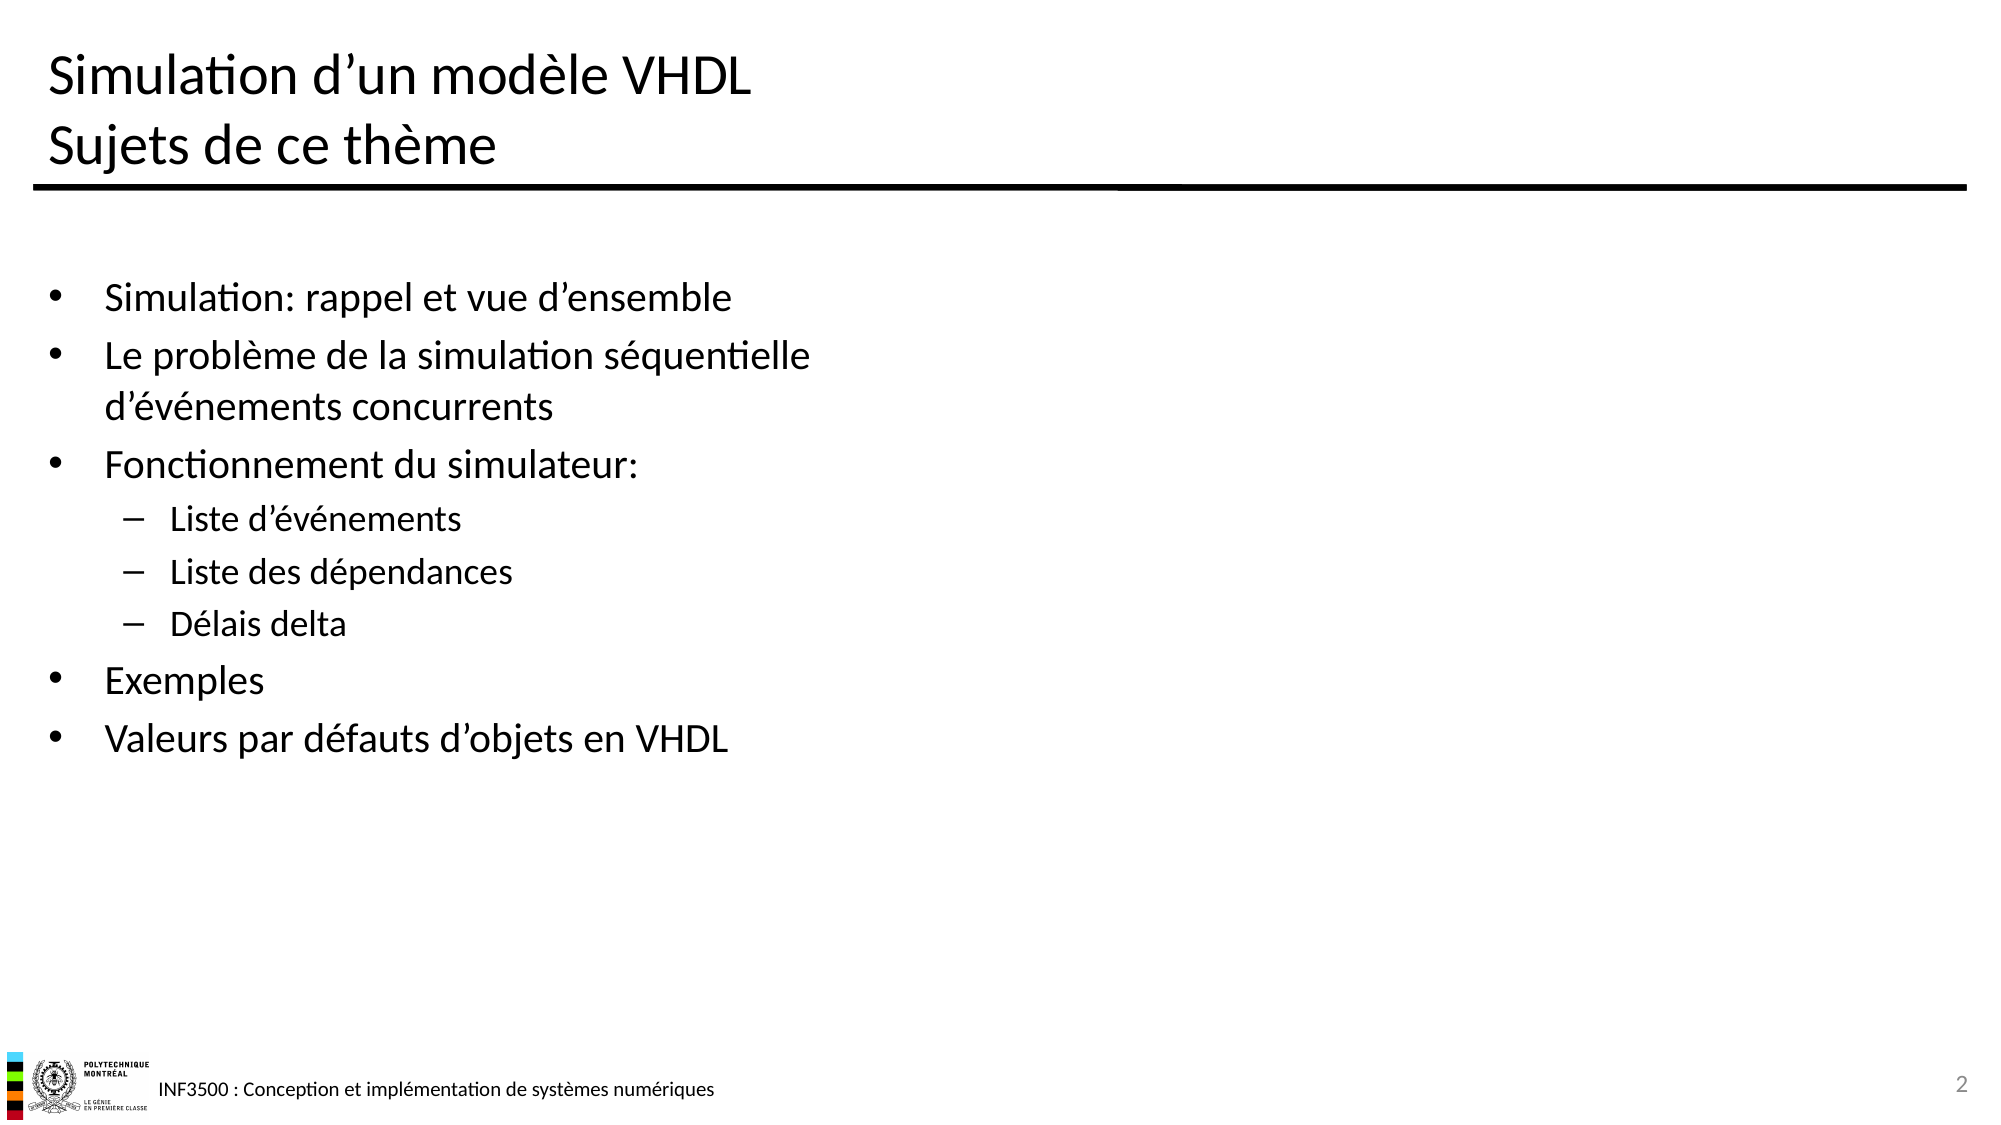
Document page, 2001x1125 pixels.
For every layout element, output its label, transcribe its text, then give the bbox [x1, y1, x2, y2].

slide_number 2 [1883, 1052, 1984, 1113]
title Simulation d’un modèle VHDL Sujets de ce thème [33, 24, 1967, 188]
list Simulation: rappel et vue d’ensemble Le problème de la simulation séquentielle d’événements concurrents Fonctionnement du simulateur: Liste d’événements Liste des dépendances Délais delta Exemples Valeurs par défauts d’objets en VHDL [33, 262, 984, 1026]
picture [7, 1052, 149, 1120]
